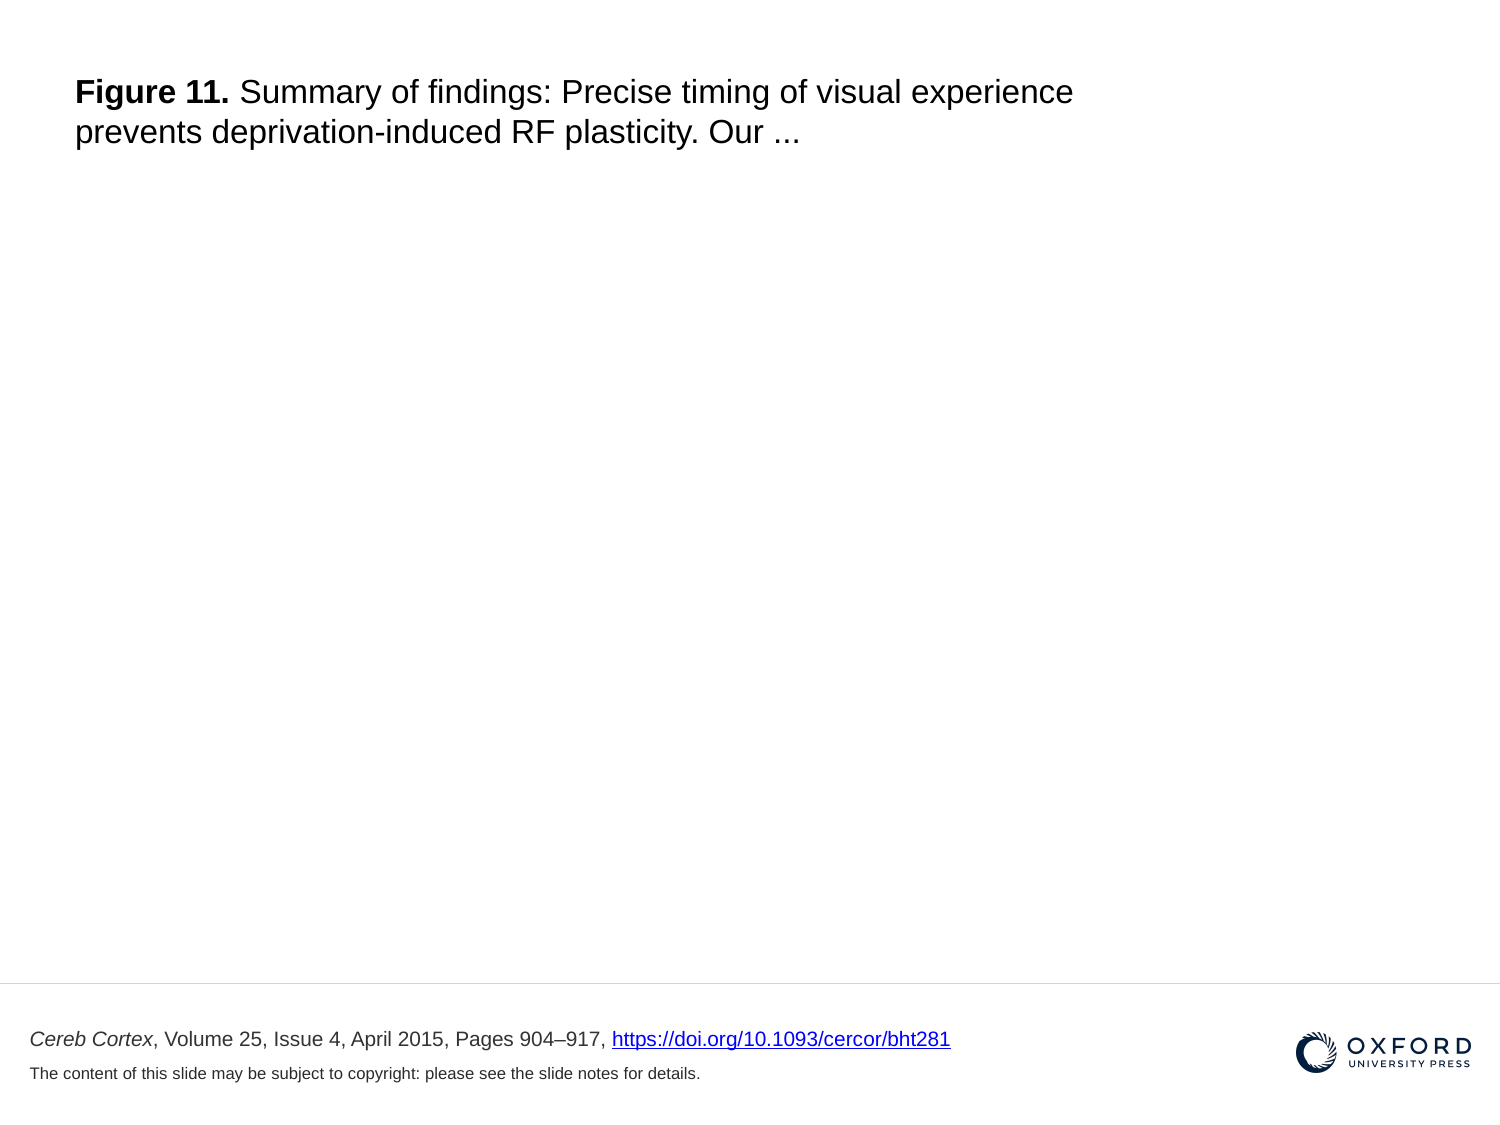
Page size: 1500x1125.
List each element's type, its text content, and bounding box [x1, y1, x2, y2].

footer Cereb Cortex, Volume 25, Issue 4, April 2015, Pages 904–917, https://doi.org/10.1093/cercor/bht281 The content of this slide may be subject to copyright: please see the slide notes for details. [0, 983, 1260, 1125]
title Figure 11. Summary of findings: Precise timing of visual experience prevents deprivation-induced RF plasticity. Our ... [75, 69, 1078, 171]
picture [1296, 1032, 1471, 1073]
